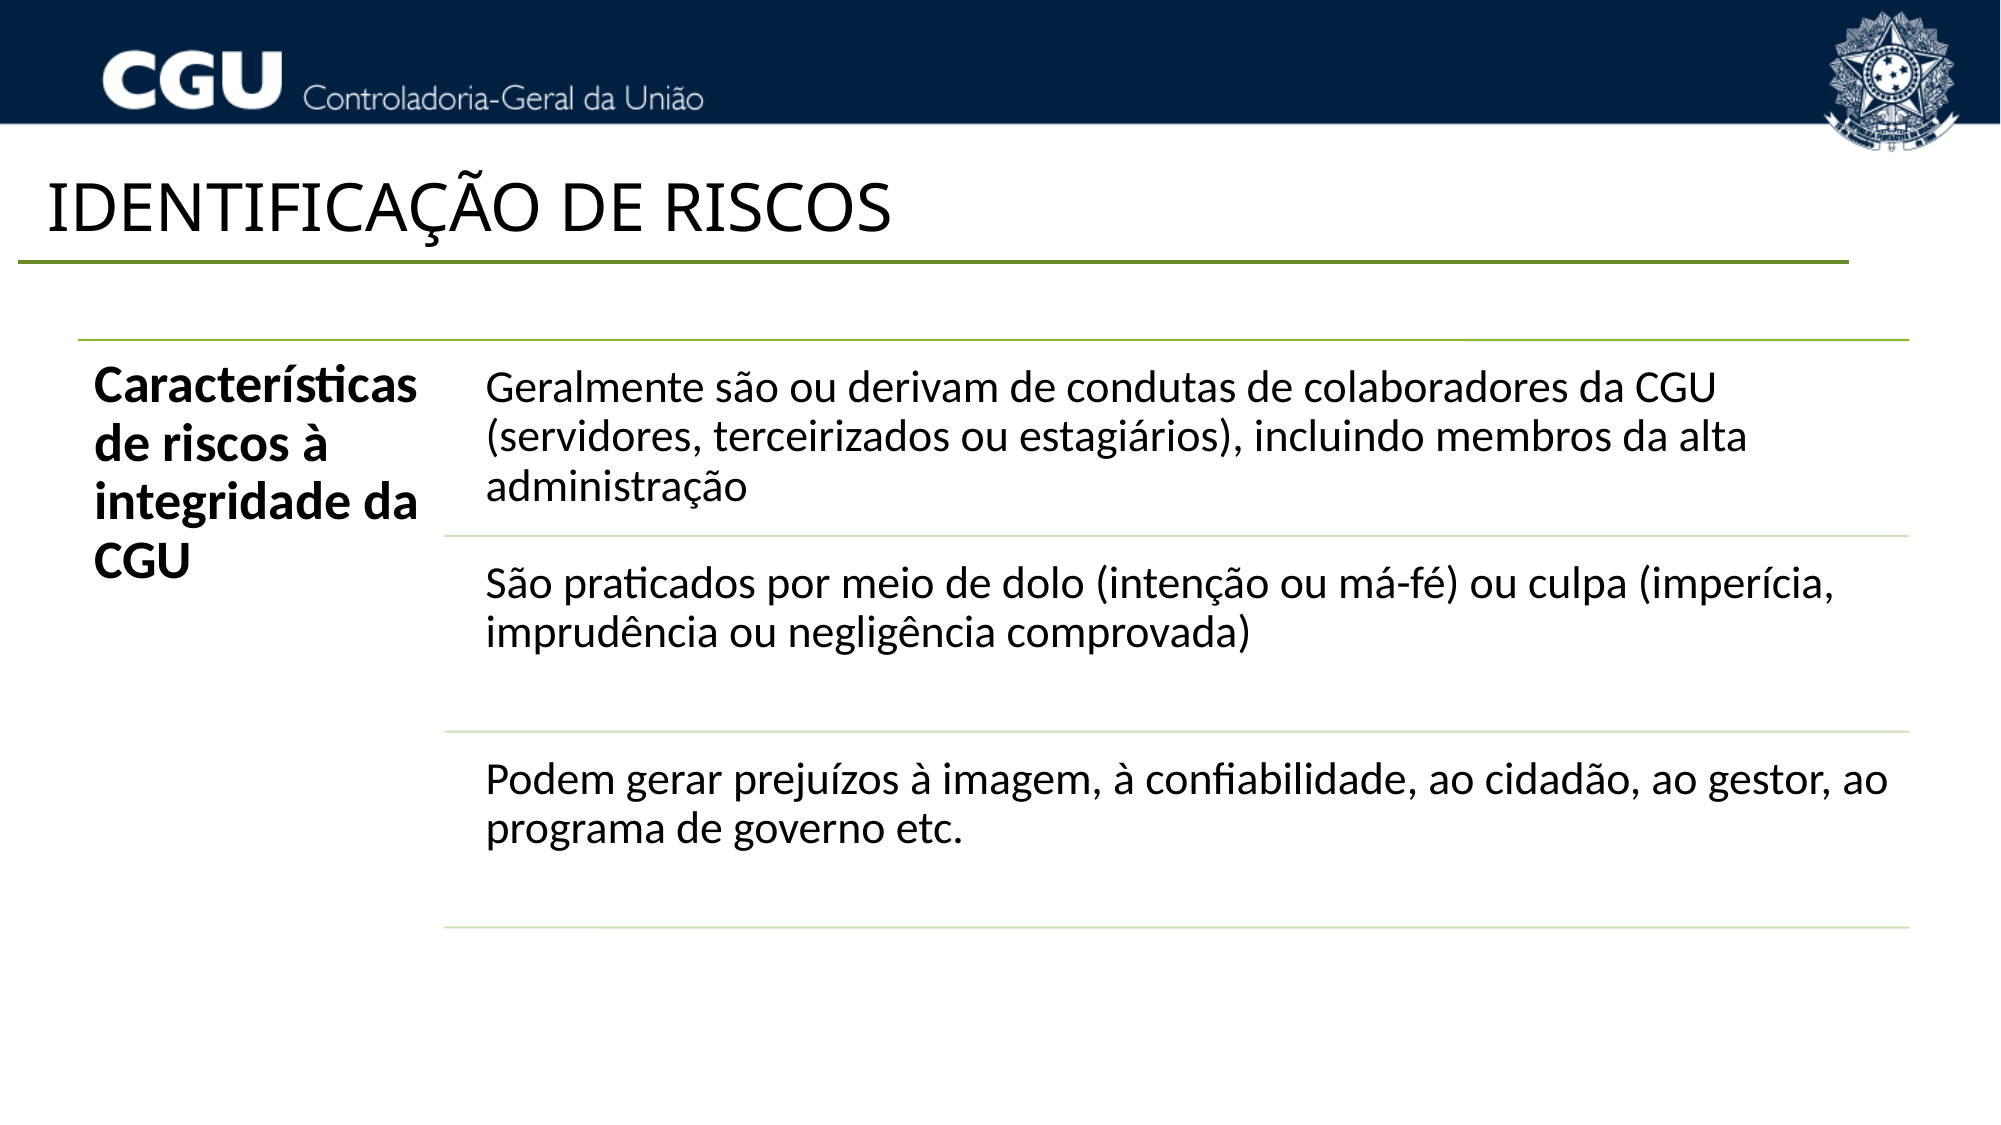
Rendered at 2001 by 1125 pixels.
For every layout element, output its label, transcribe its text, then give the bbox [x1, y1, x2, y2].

text_box IDENTIFICAÇÃO DE RISCOS [32, 157, 1910, 252]
picture [0, 0, 2001, 1125]
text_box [78, 339, 1910, 937]
